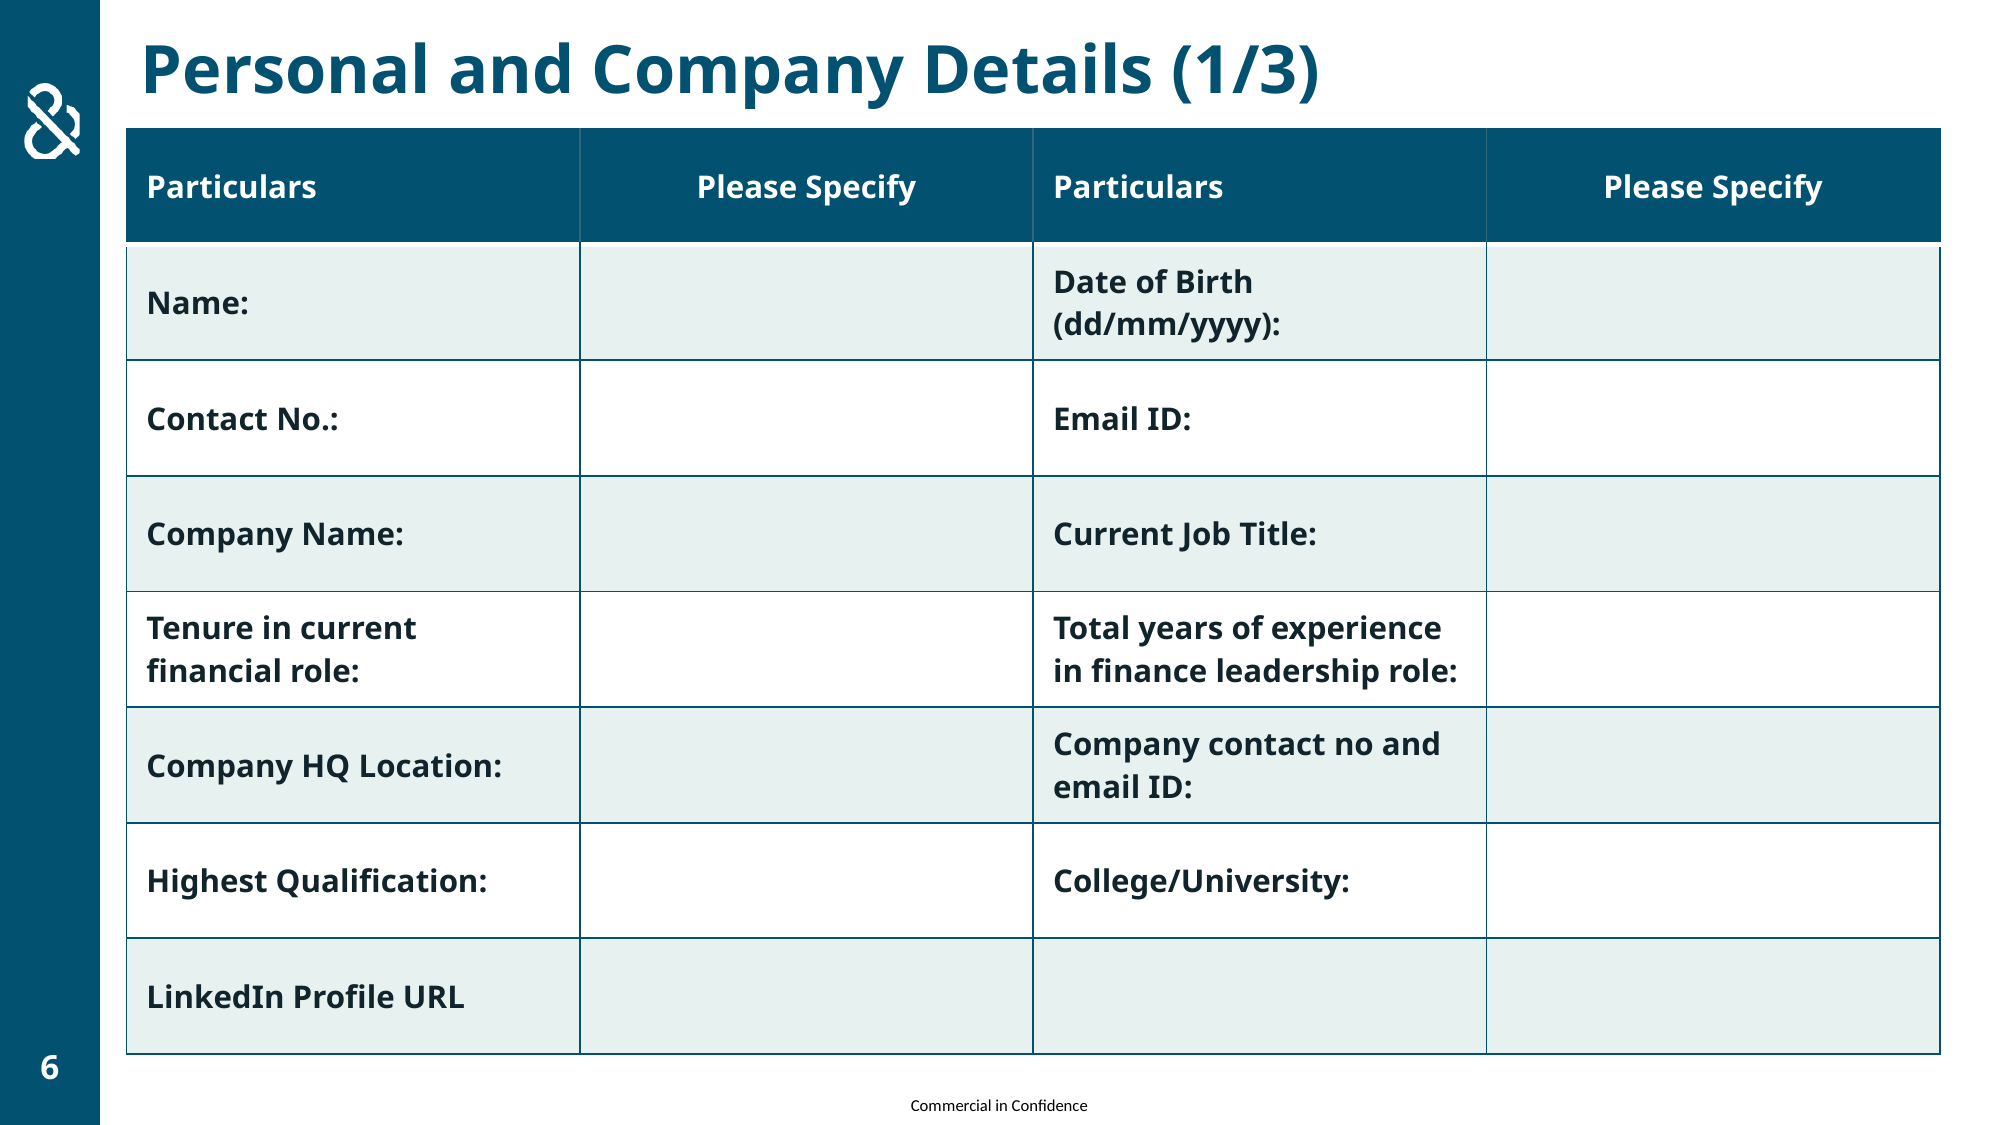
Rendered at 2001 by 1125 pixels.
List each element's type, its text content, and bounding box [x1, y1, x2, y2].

table_cell [581, 939, 1032, 1053]
table_cell [1487, 477, 1939, 591]
table_cell Tenure in current financial role: [127, 592, 579, 706]
table_cell Company contact no and email ID: [1034, 708, 1486, 822]
table_cell [581, 708, 1032, 822]
table_cell Name: [127, 247, 579, 359]
table_cell [581, 477, 1032, 591]
table_cell [1487, 939, 1939, 1053]
table_header Please Specify [581, 140, 1032, 242]
table_cell College/University: [1034, 824, 1486, 937]
table_cell [1034, 939, 1486, 1053]
table_header Please Specify [1487, 130, 1939, 242]
table_cell [581, 247, 1032, 359]
table_cell Highest Qualification: [127, 824, 579, 937]
table_cell [1487, 247, 1939, 359]
table_cell LinkedIn Profile URL [127, 939, 579, 1053]
table_cell Date of Birth (dd/mm/yyyy): [1034, 247, 1486, 359]
table_cell Contact No.: [127, 361, 579, 475]
table_cell [1487, 361, 1939, 475]
table_cell [581, 592, 1032, 706]
table_cell [1487, 708, 1939, 822]
table_cell Company HQ Location: [127, 708, 579, 822]
table_cell [581, 824, 1032, 937]
table_cell Current Job Title: [1034, 477, 1486, 591]
table_cell Company Name: [127, 477, 579, 591]
table_header Particulars [127, 140, 579, 242]
table_header Particulars [1034, 140, 1486, 242]
table_cell Email ID: [1034, 361, 1486, 475]
table_cell [581, 361, 1032, 475]
table_cell [1487, 592, 1939, 706]
table_cell Total years of experience in finance leadership role: [1034, 592, 1486, 706]
text_box Personal and Company Details (1/3) [125, 14, 1851, 140]
table_cell [1487, 824, 1939, 937]
